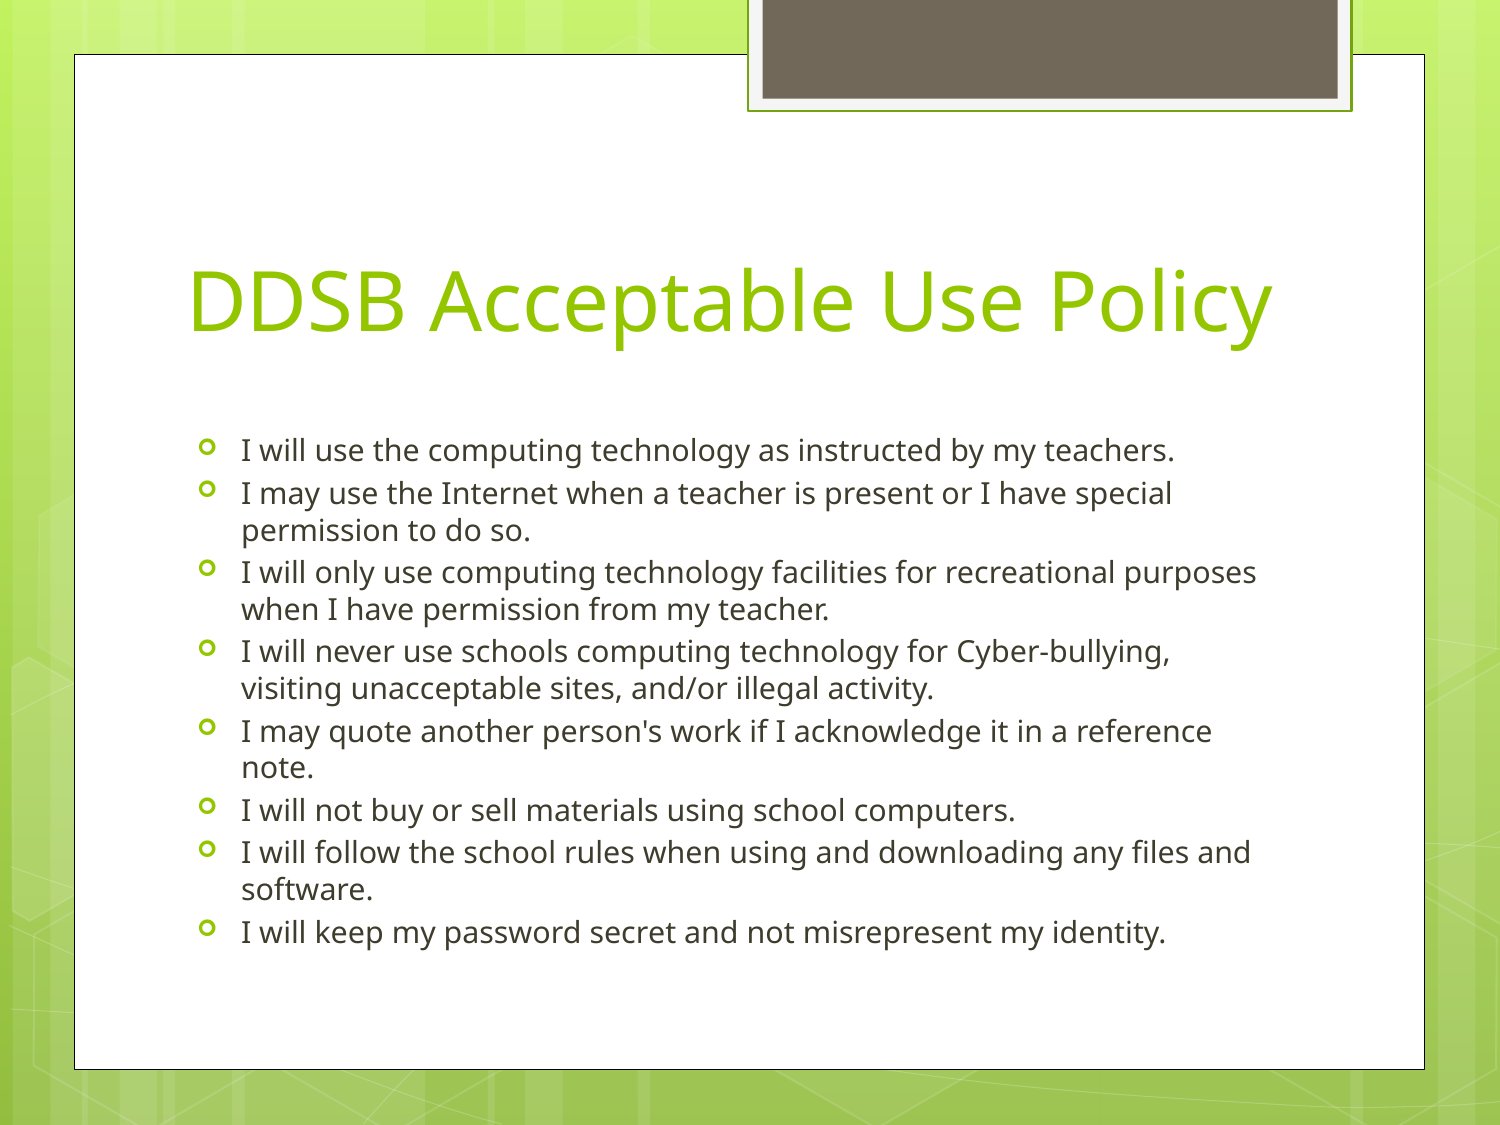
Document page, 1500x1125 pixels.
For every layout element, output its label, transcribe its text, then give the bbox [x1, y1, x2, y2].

title DDSB Acceptable Use Policy [171, 168, 1324, 357]
list I will use the computing technology as instructed by my teachers. I may use the Internet when a teacher is present or I have special permission to do so. I will only use computing technology facilities for recreational purposes when I have permission from my teacher. I will never use schools computing technology for Cyber-bullying, visiting unacceptable sites, and/or illegal activity. I may quote another person's work if I acknowledge it in a reference note. I will not buy or sell materials using school computers. I will follow the school rules when using and downloading any files and software. I will keep my password secret and not misrepresent my identity. [171, 381, 1283, 957]
